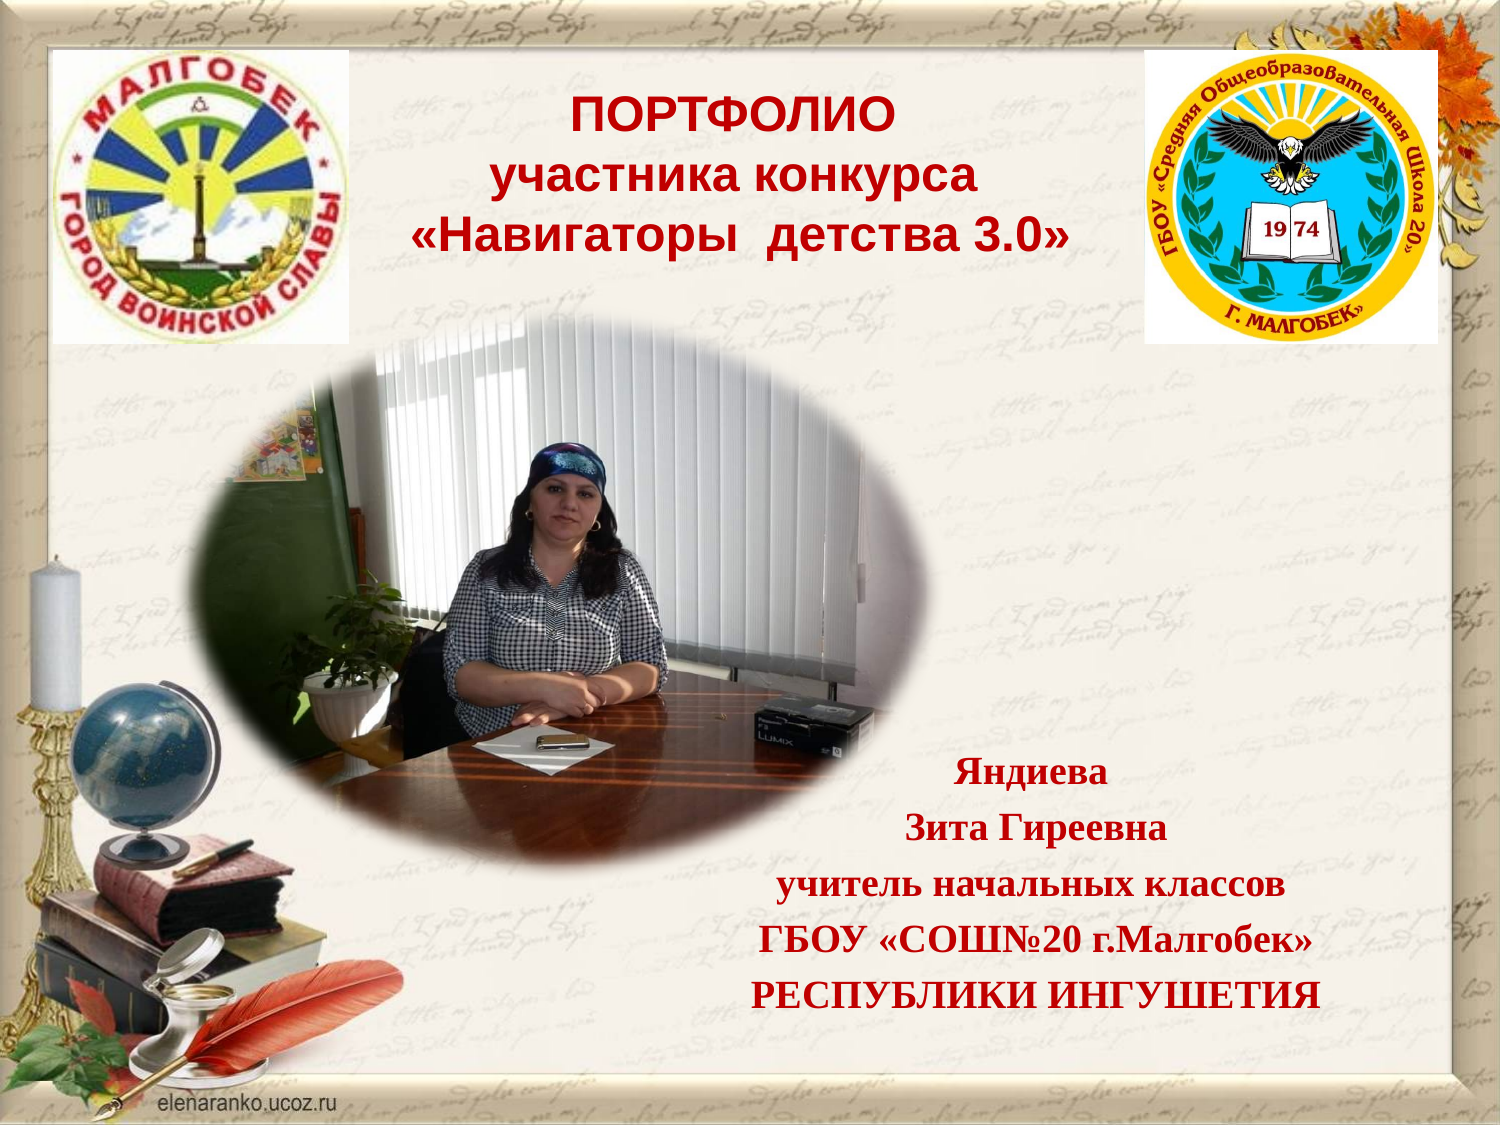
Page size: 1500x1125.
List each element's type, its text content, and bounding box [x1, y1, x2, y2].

picture [0, 0, 1500, 1125]
list Яндиева Зита Гиреевна учитель начальных классов ГБОУ «СОШ№20 г.Малгобек» РЕСПУБЛИКИ ИНГУШЕТИЯ [557, 737, 1500, 1026]
title ПОРТФОЛИО участника конкурса «Навигаторы детства 3.0» [356, 78, 1125, 266]
